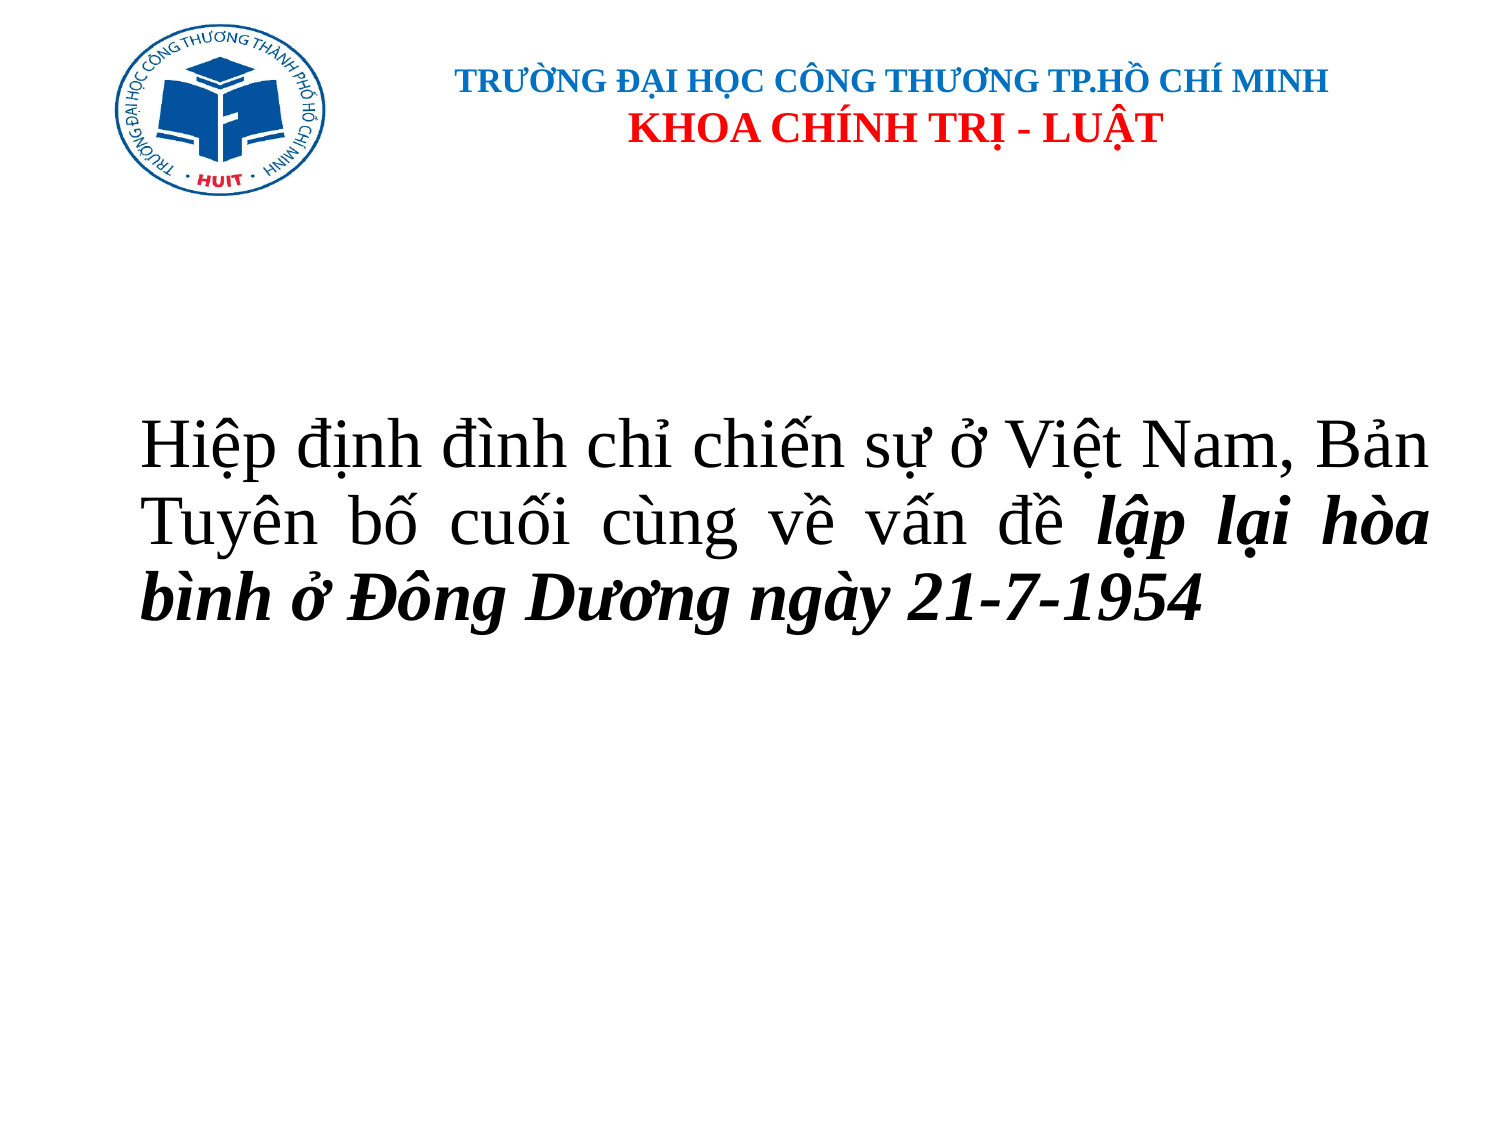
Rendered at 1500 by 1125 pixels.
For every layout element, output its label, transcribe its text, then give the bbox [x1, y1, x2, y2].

text_box TRƯỜNG ĐẠI HỌC CÔNG THƯƠNG TP.HỒ CHÍ MINH KHOA CHÍNH TRỊ - LUẬT [323, 44, 1469, 218]
title Hiệp định đình chỉ chiến sự ở Việt Nam, Bản Tuyên bố cuối cùng về vấn đề lập lại hòa bình ở Đông Dương ngày 21-7-1954 [125, 412, 1447, 630]
picture [112, 22, 327, 198]
